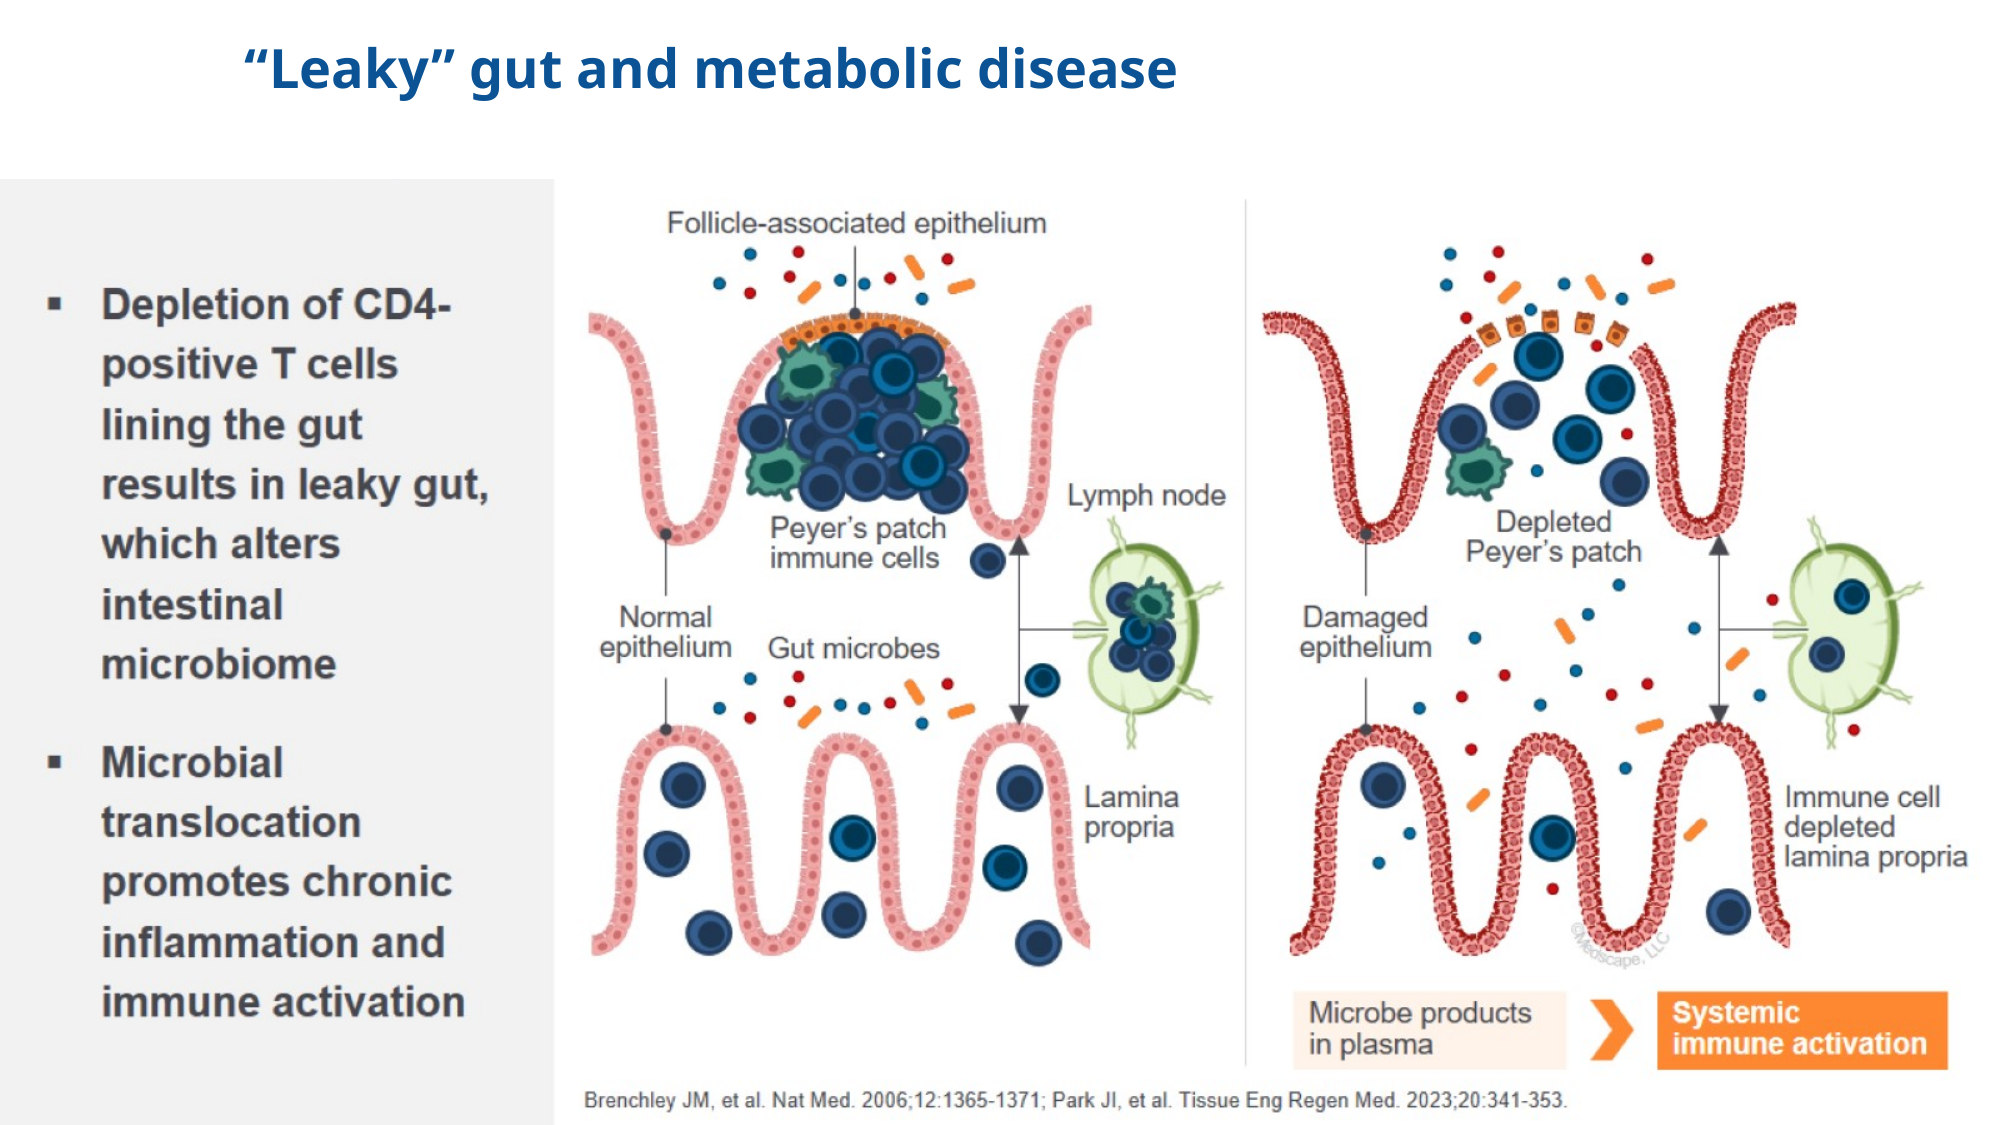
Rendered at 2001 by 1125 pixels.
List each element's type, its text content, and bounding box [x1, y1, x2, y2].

picture [0, 179, 2000, 1125]
title “Leaky” gut and metabolic disease [130, 27, 1856, 179]
